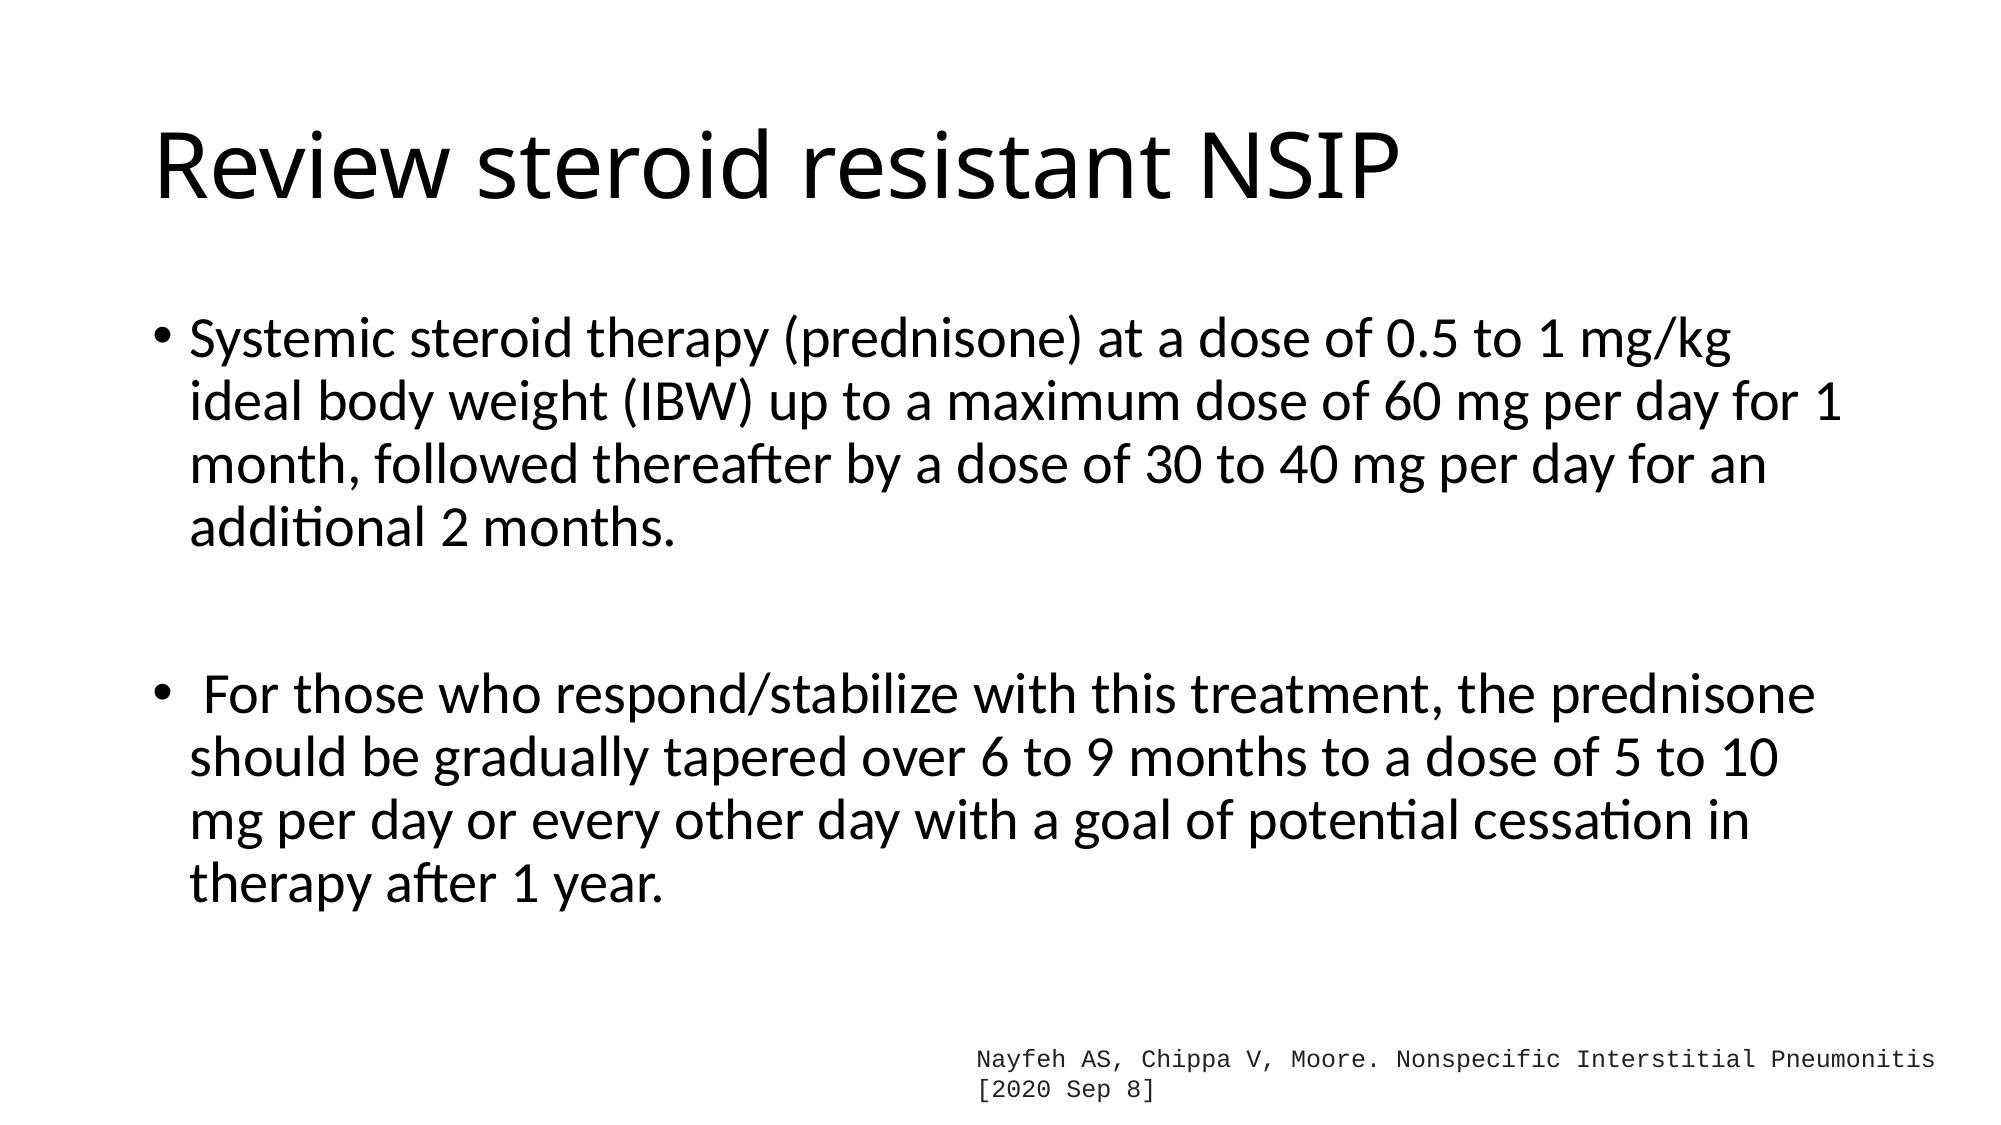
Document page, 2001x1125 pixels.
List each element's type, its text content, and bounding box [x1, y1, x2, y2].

text_box Nayfeh AS, Chippa V, Moore. Nonspecific Interstitial Pneumonitis [2020 Sep 8] [961, 1035, 1985, 1110]
title Review steroid resistant NSIP [137, 59, 1863, 278]
list Systemic steroid therapy (prednisone) at a dose of 0.5 to 1 mg/kg ideal body weight (IBW) up to a maximum dose of 60 mg per day for 1 month, followed thereafter by a dose of 30 to 40 mg per day for an additional 2 months. For those who respond/stabilize with this treatment, the prednisone should be gradually tapered over 6 to 9 months to a dose of 5 to 10 mg per day or every other day with a goal of potential cessation in therapy after 1 year. [137, 299, 1863, 1014]
